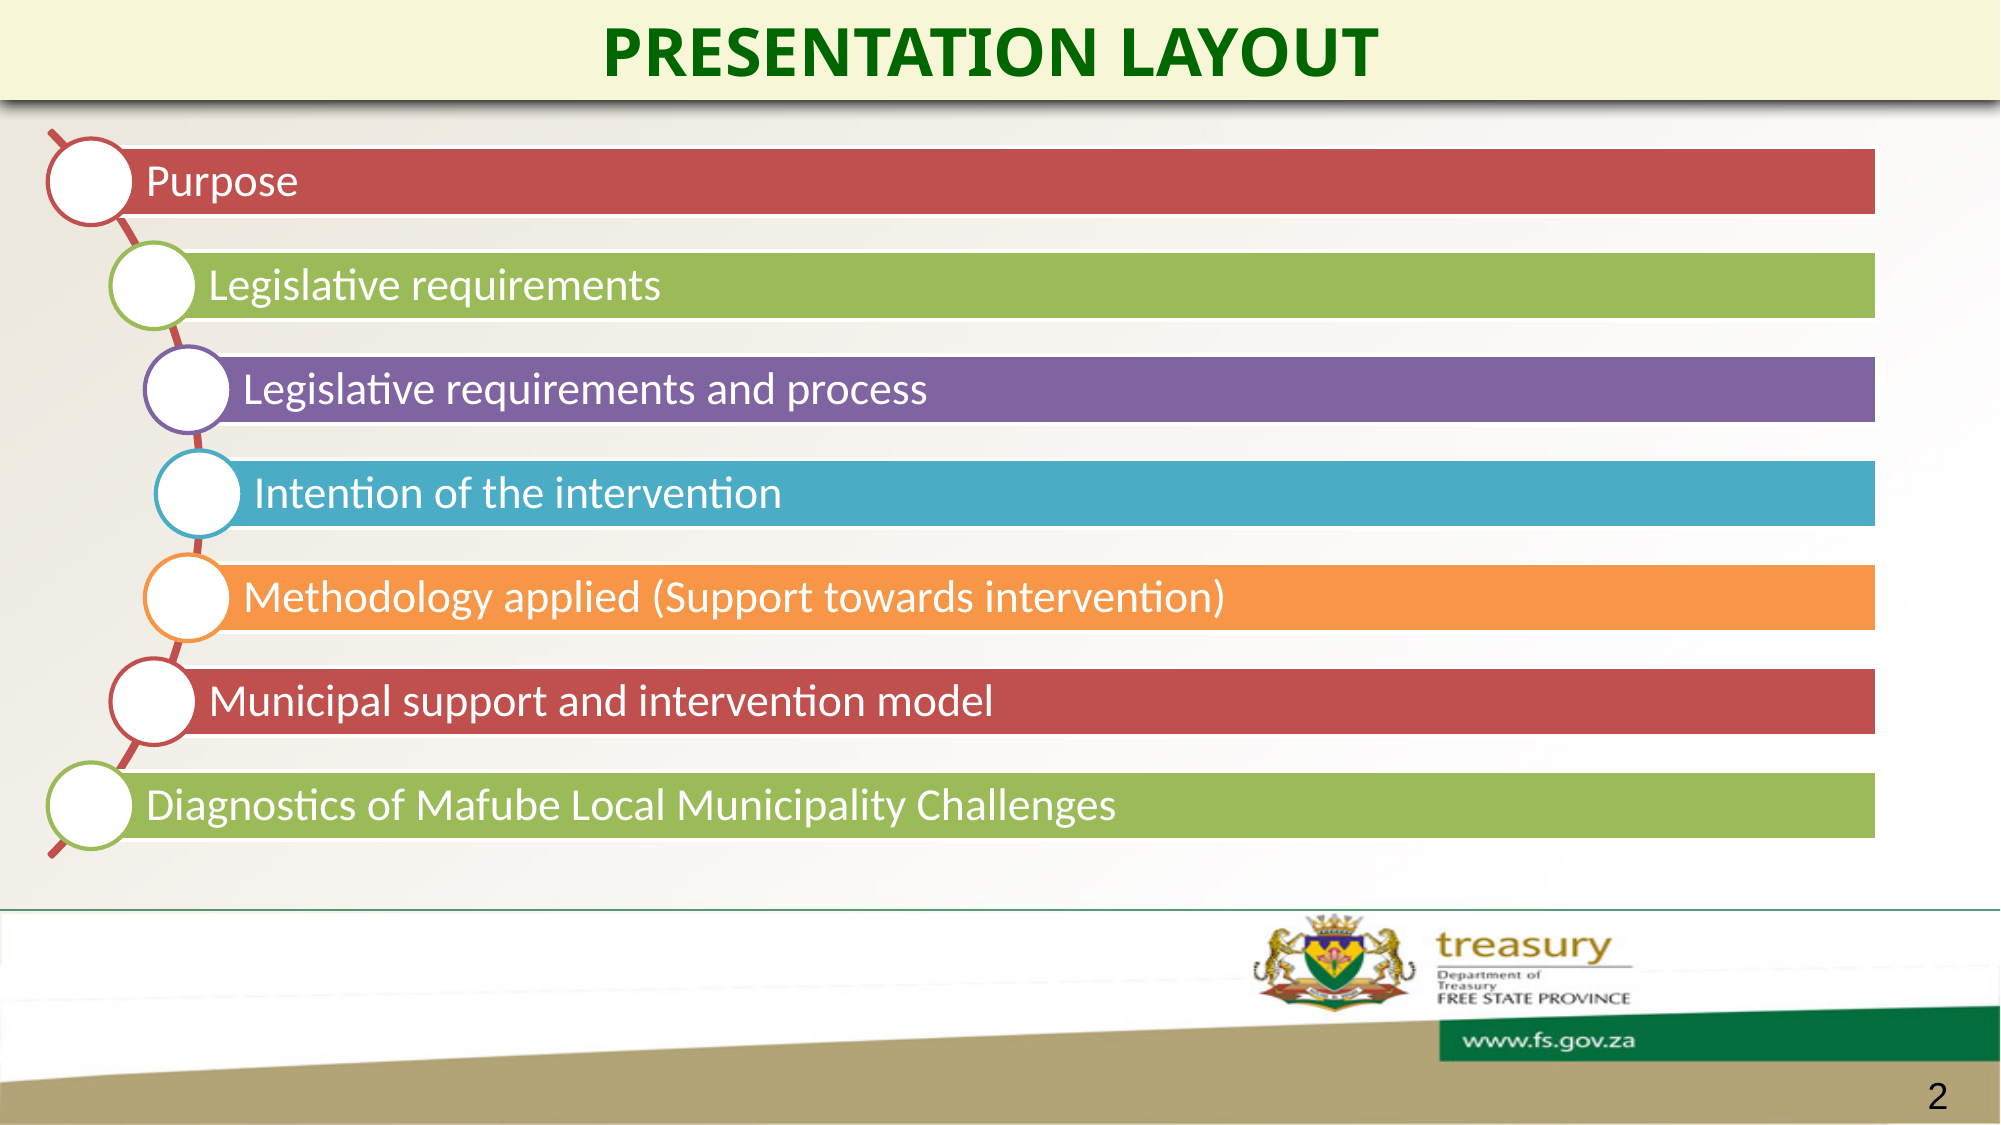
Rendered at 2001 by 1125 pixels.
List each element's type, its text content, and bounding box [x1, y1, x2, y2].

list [37, 112, 1888, 876]
picture [0, 0, 2001, 1125]
title PRESENTATION LAYOUT [0, 0, 2000, 100]
text_box 2 [1437, 1064, 1964, 1125]
